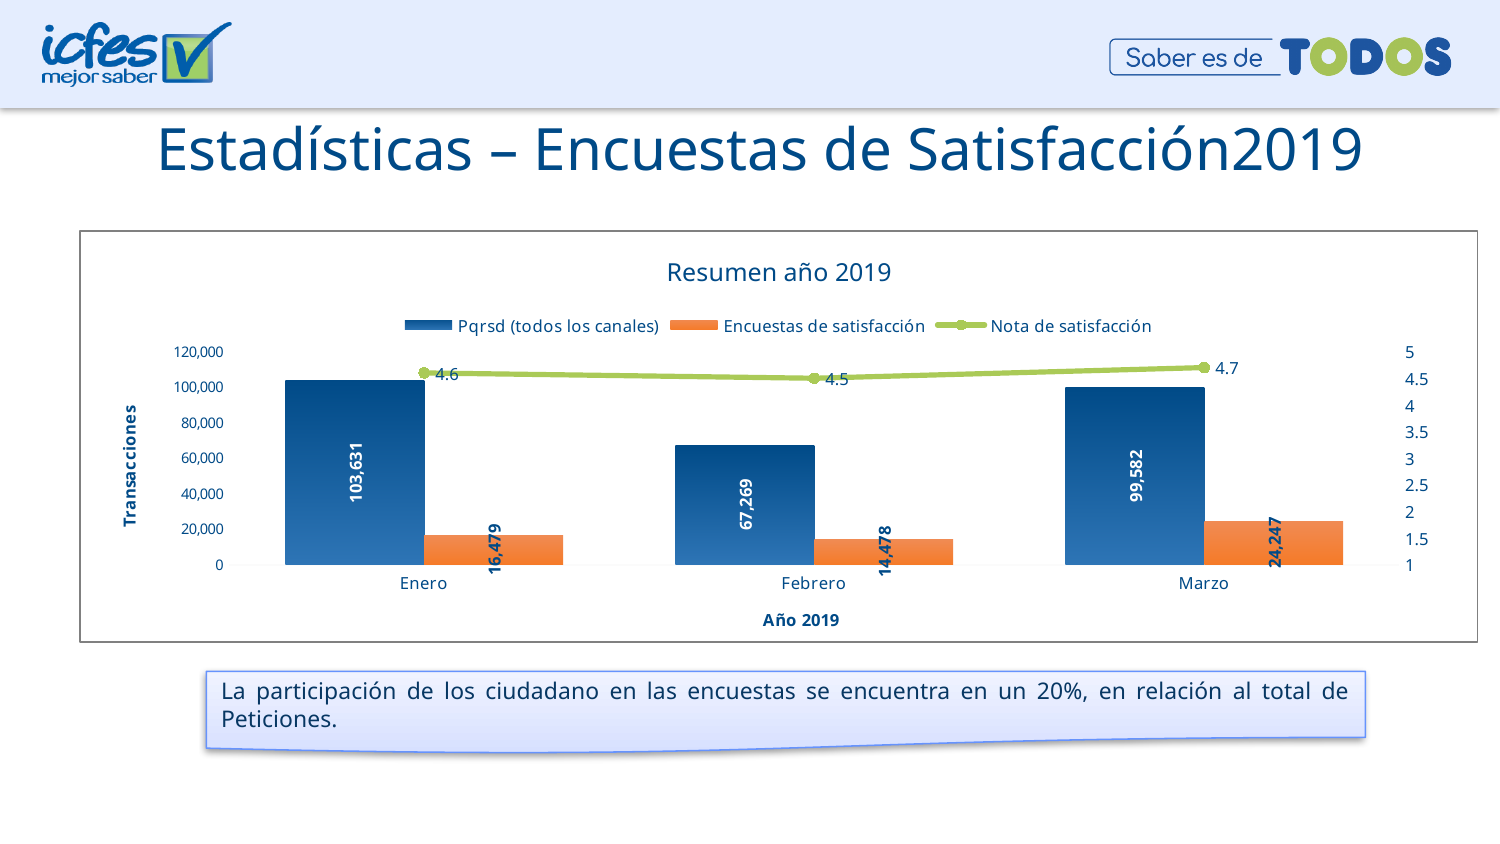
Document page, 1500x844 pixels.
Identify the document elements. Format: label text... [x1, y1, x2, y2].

picture [42, 21, 232, 87]
chart [79, 230, 1479, 643]
title Estadísticas – Encuestas de Satisfacción2019 [85, 111, 1436, 192]
text_box La participación de los ciudadano en las encuestas se encuentra en un 20%, en relación al total de Peticiones. [205, 670, 1367, 754]
picture [1102, 29, 1459, 84]
